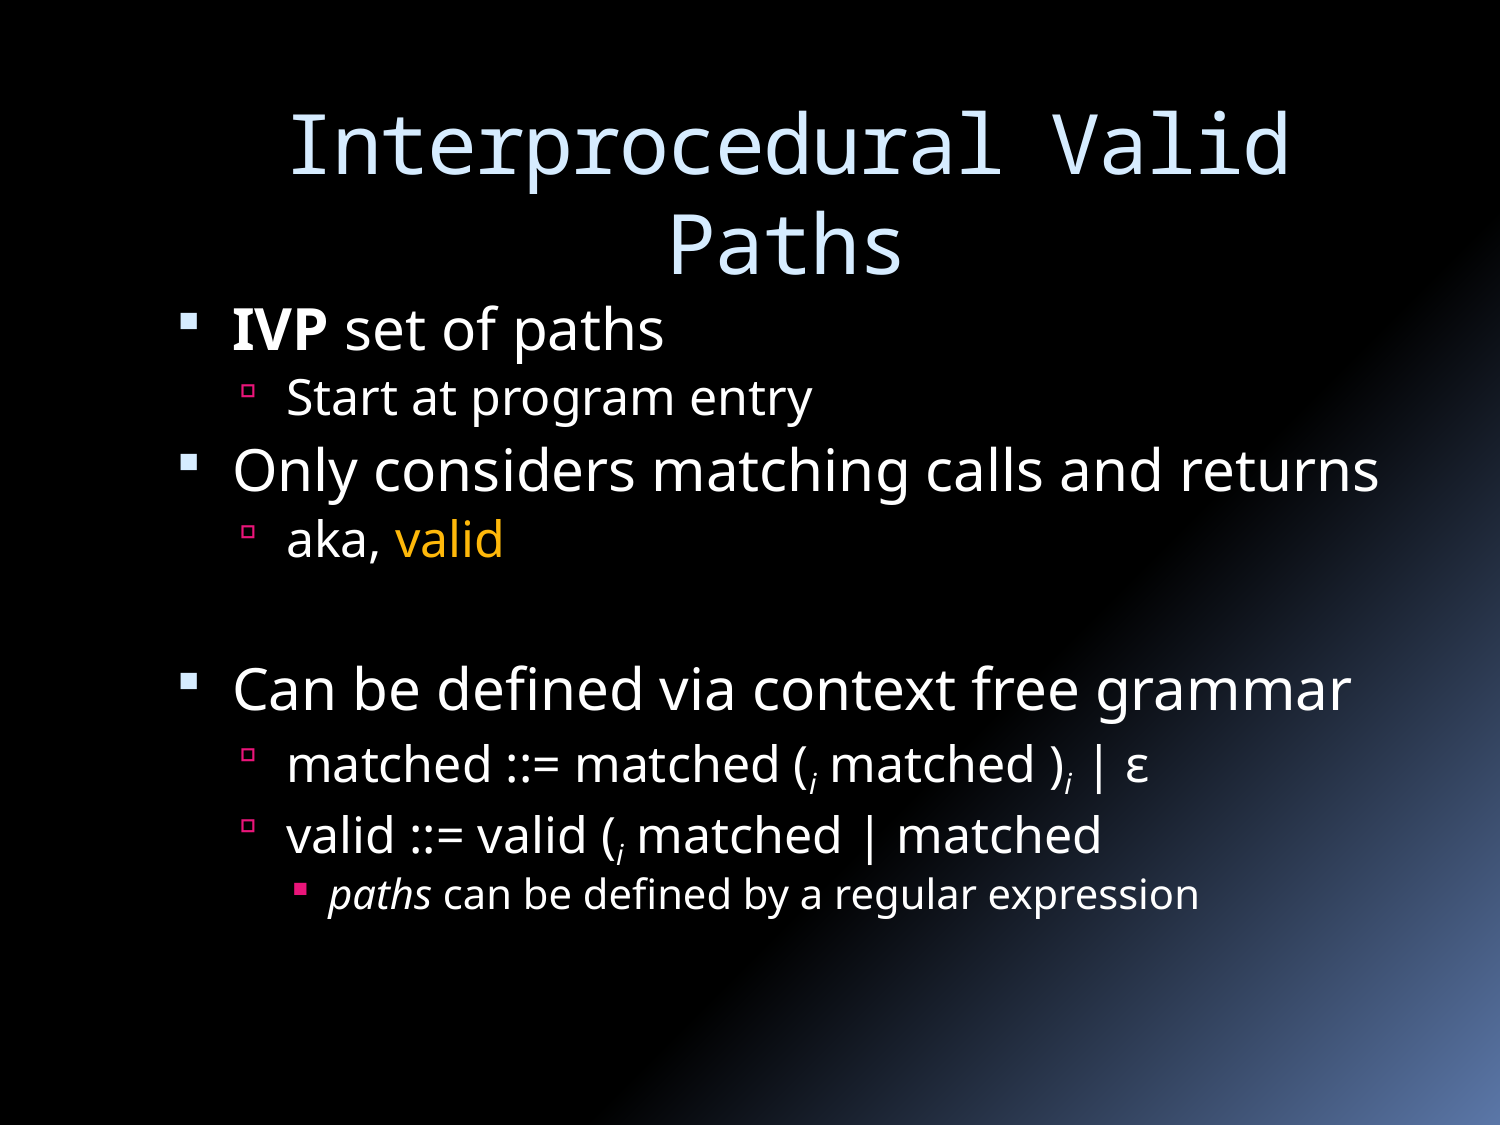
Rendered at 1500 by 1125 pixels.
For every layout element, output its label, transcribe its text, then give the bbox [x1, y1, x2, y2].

title Interprocedural Valid Paths [150, 83, 1425, 234]
list IVP set of paths Start at program entry Only considers matching calls and returns aka, valid Can be defined via context free grammar matched ::= matched (i matched )i | ε valid ::= valid (i matched | matched paths can be defined by a regular expression [150, 292, 1425, 1043]
